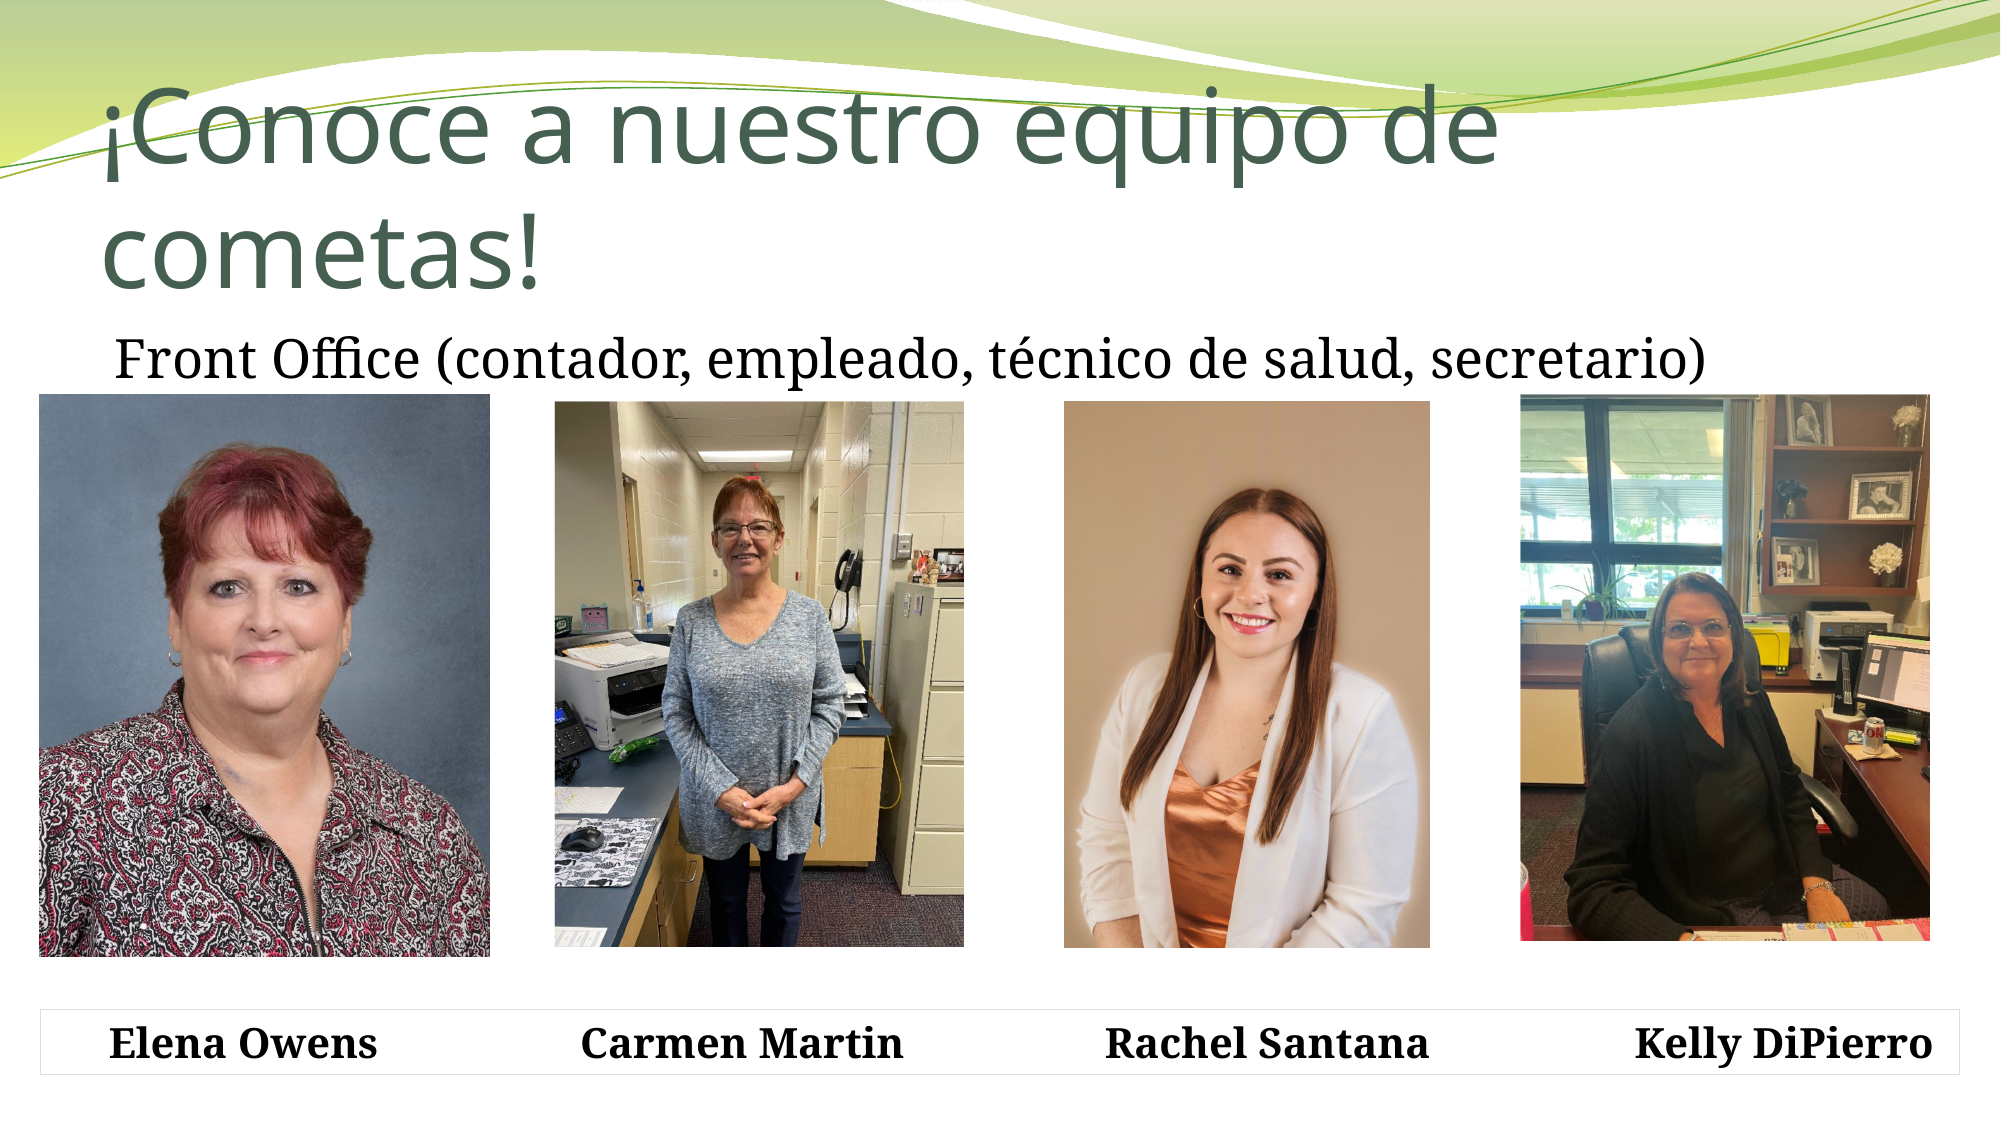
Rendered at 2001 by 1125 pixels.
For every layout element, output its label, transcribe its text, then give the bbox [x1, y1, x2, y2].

title ¡Conoce a nuestro equipo de cometas! [99, 0, 1900, 317]
list Front Office (contador, empleado, técnico de salud, secretario) [99, 317, 1900, 1009]
picture [1064, 401, 1430, 948]
picture [39, 394, 1032, 957]
text_box Elena Owens Carmen Martin Rachel Santana Kelly DiPierro [40, 1009, 1960, 1075]
picture [1452, 395, 1999, 941]
